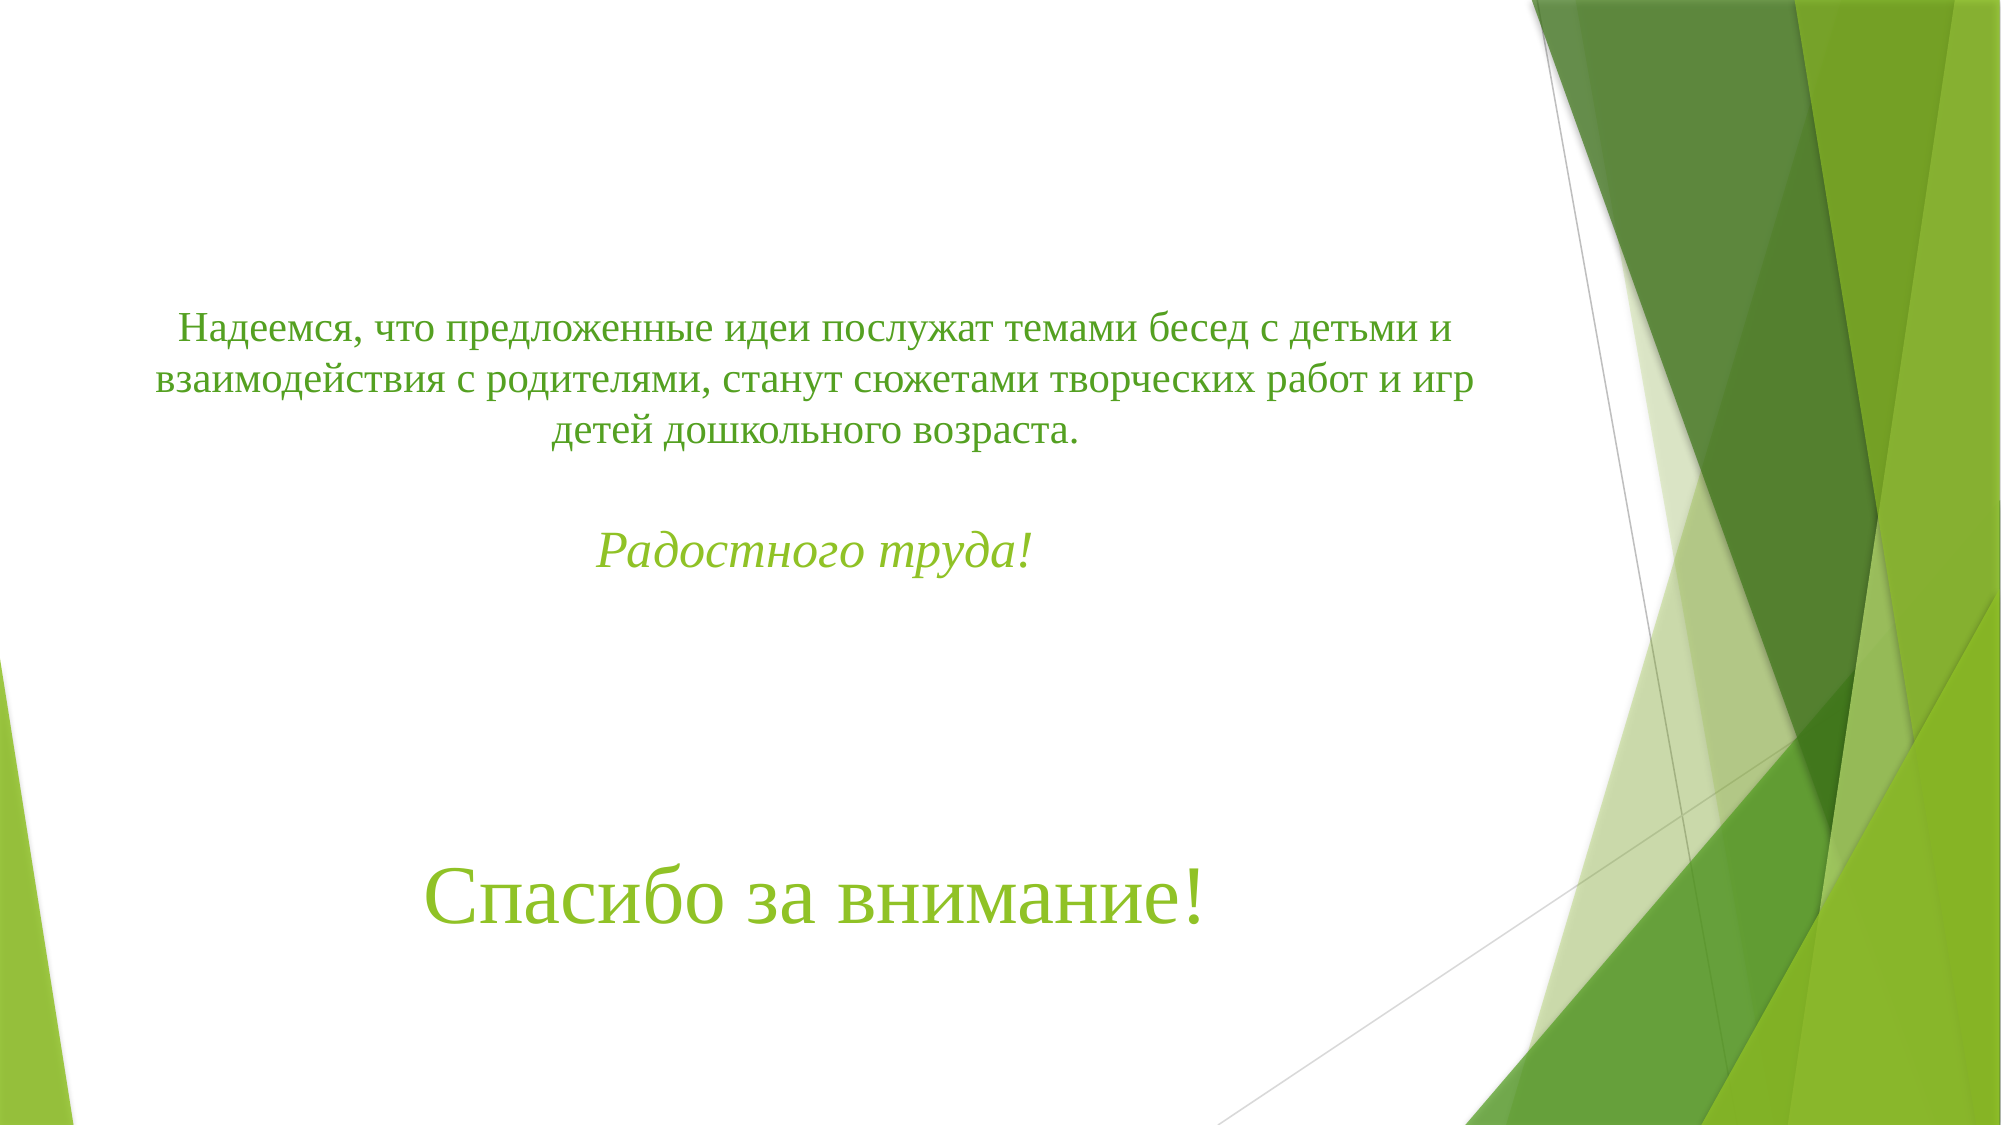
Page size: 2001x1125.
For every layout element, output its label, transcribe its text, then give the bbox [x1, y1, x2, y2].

list Спасибо за внимание! [111, 733, 1522, 992]
title Надеемся, что предложенные идеи послужат темами бесед с детьми и взаимодействия с родителями, станут сюжетами творческих работ и игр детей дошкольного возраста. Радостного труда! [111, 99, 1522, 659]
